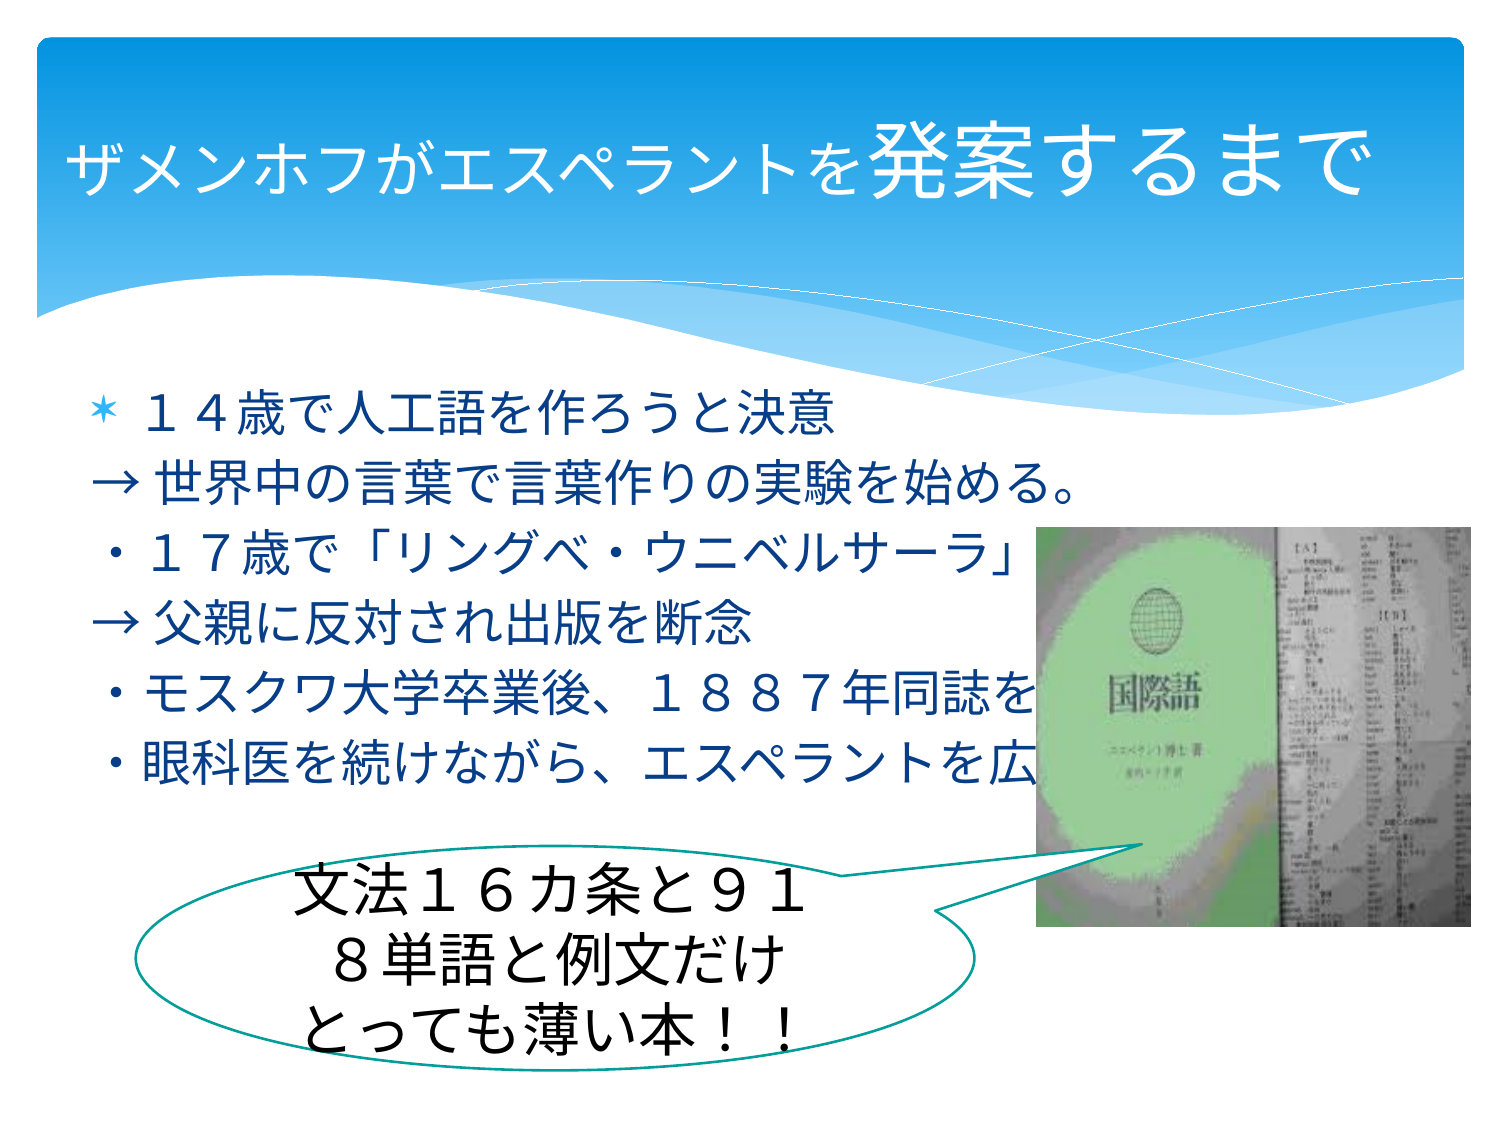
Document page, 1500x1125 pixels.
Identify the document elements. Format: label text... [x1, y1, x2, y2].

list １４歳で人工語を作ろうと決意 →世界中の言葉で言葉作りの実験を始める。 ・１７歳で「リングべ・ウニベルサーラ」完成 →父親に反対され出版を断念 ・モスクワ大学卒業後、１８８７年同誌を出版 ・眼科医を続けながら、エスペラントを広める [76, 373, 1258, 1053]
text_box 文法１６カ条と９１８単語と例文だけ とっても薄い本！！ [134, 844, 1030, 1072]
title ザメンホフがエスペラントを発案するまで [17, 55, 1425, 261]
picture [1036, 526, 1471, 928]
